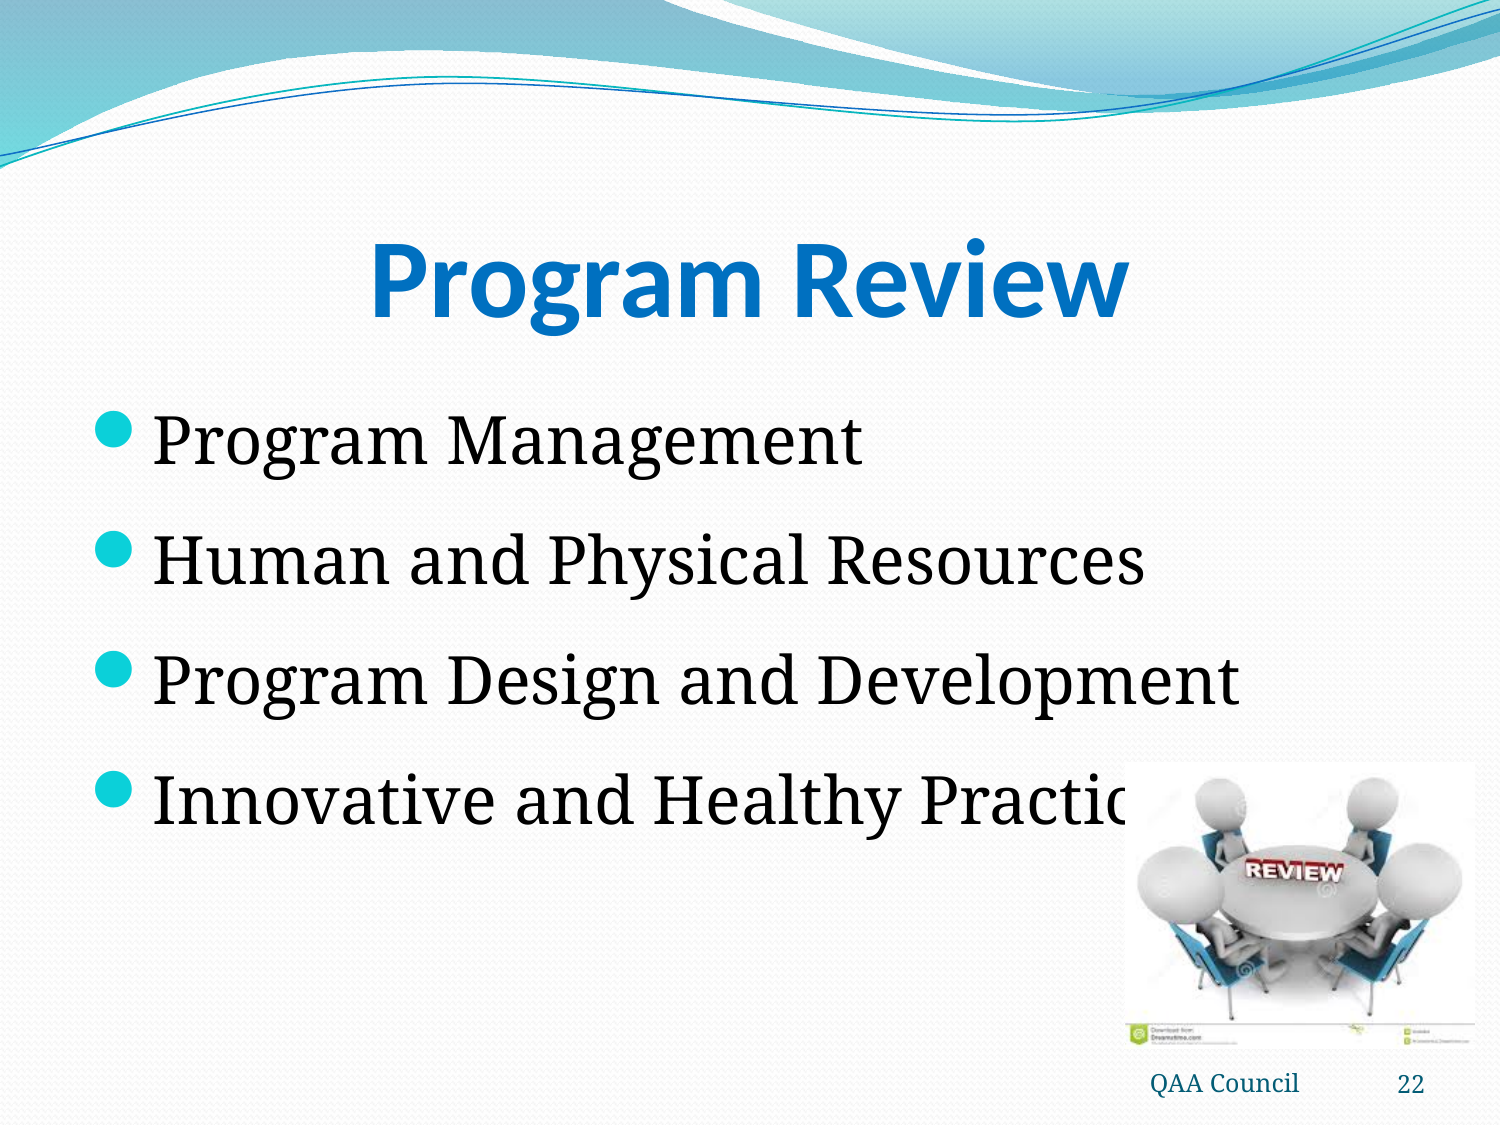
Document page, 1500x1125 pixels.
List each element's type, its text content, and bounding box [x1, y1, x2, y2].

footer QAA Council [1149, 1063, 1299, 1098]
title Program Review [75, 125, 1425, 341]
list Program Management Human and Physical Resources Program Design and Development Innovative and Healthy Practices [75, 350, 1425, 1038]
slide_number 22 [1299, 1063, 1425, 1103]
picture [1124, 762, 1476, 1050]
